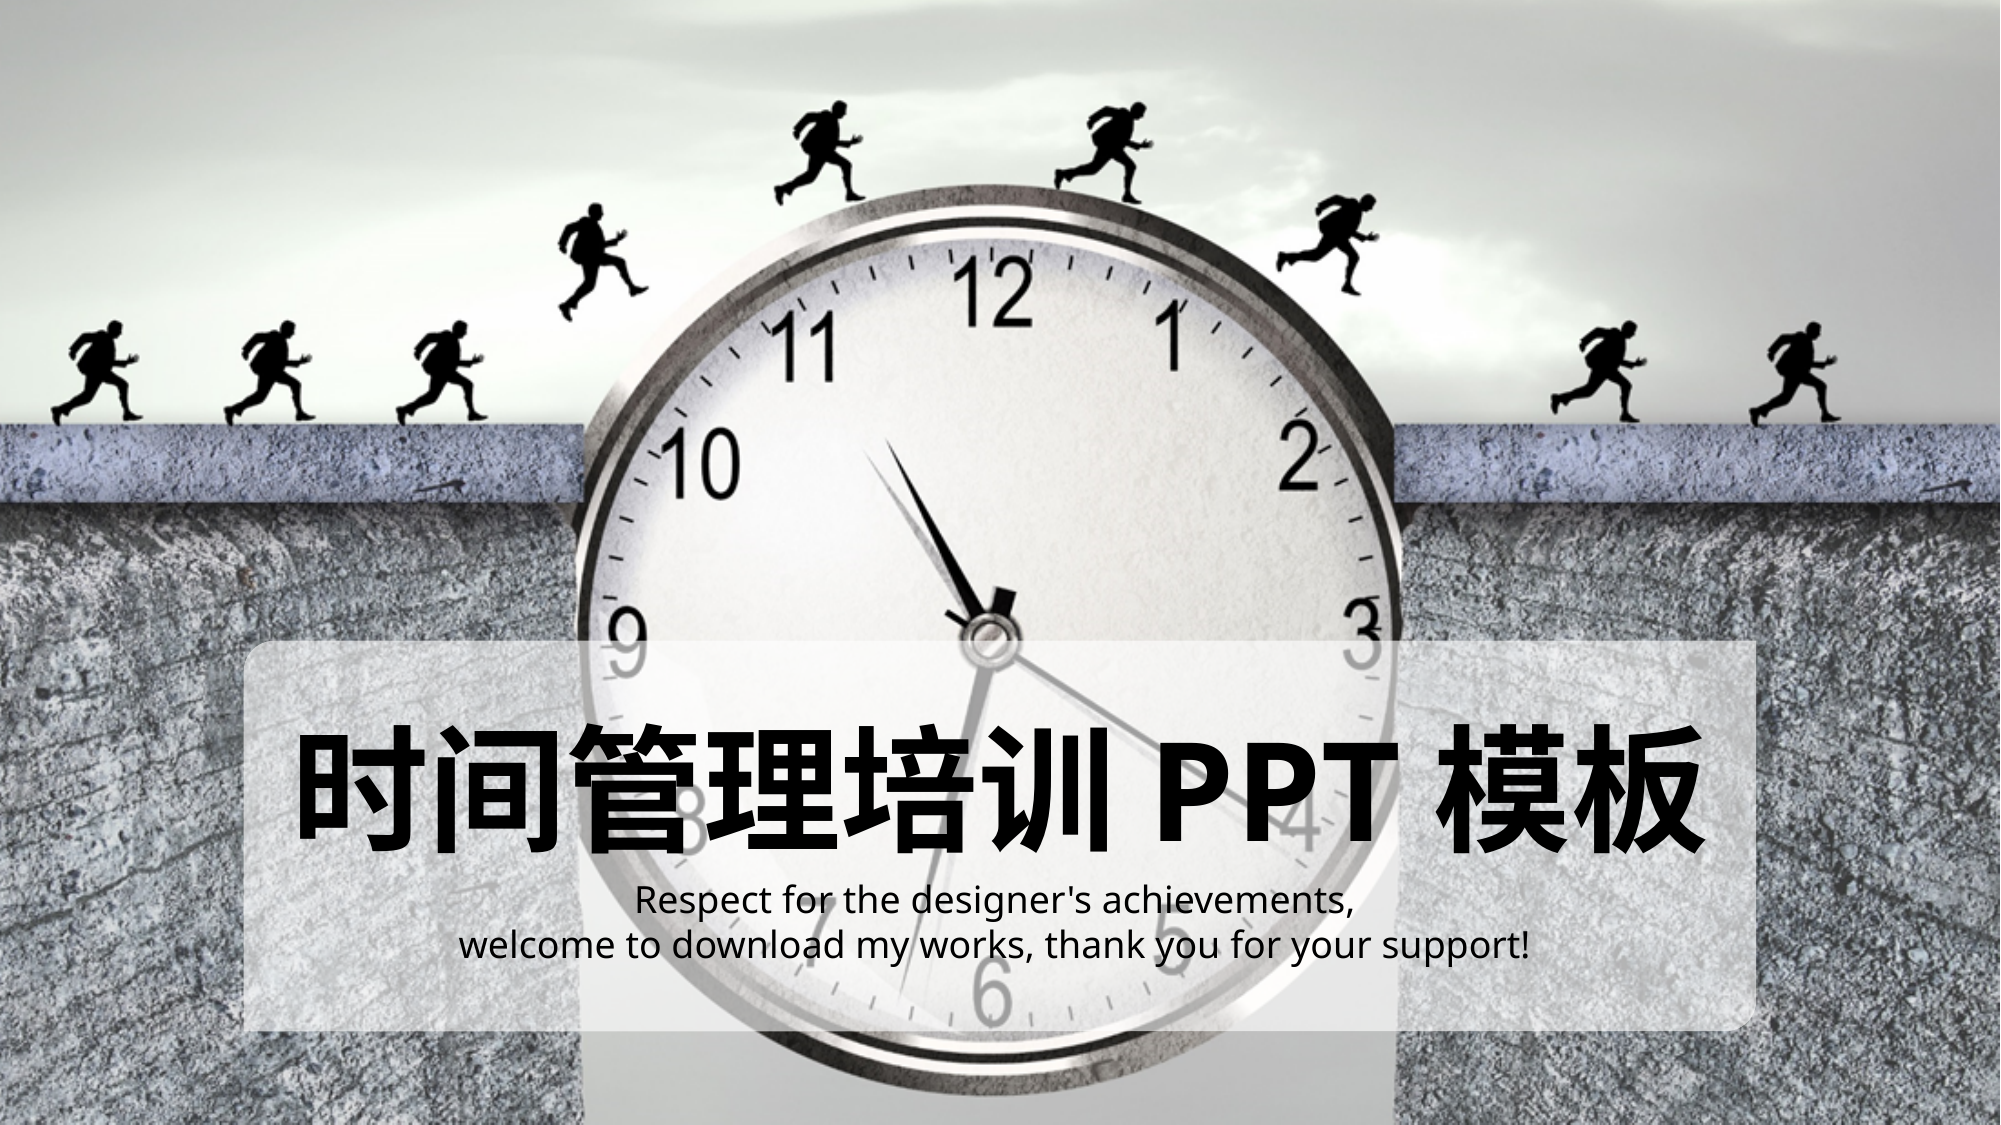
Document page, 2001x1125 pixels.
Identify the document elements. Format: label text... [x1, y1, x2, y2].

text_box Respect for the designer's achievements, welcome to download my works, thank you for your support! [443, 868, 1557, 974]
text_box 时间管理培训PPT模板 [276, 696, 1724, 877]
text_box [242, 639, 1758, 1033]
text_box [0, 0, 2000, 1125]
